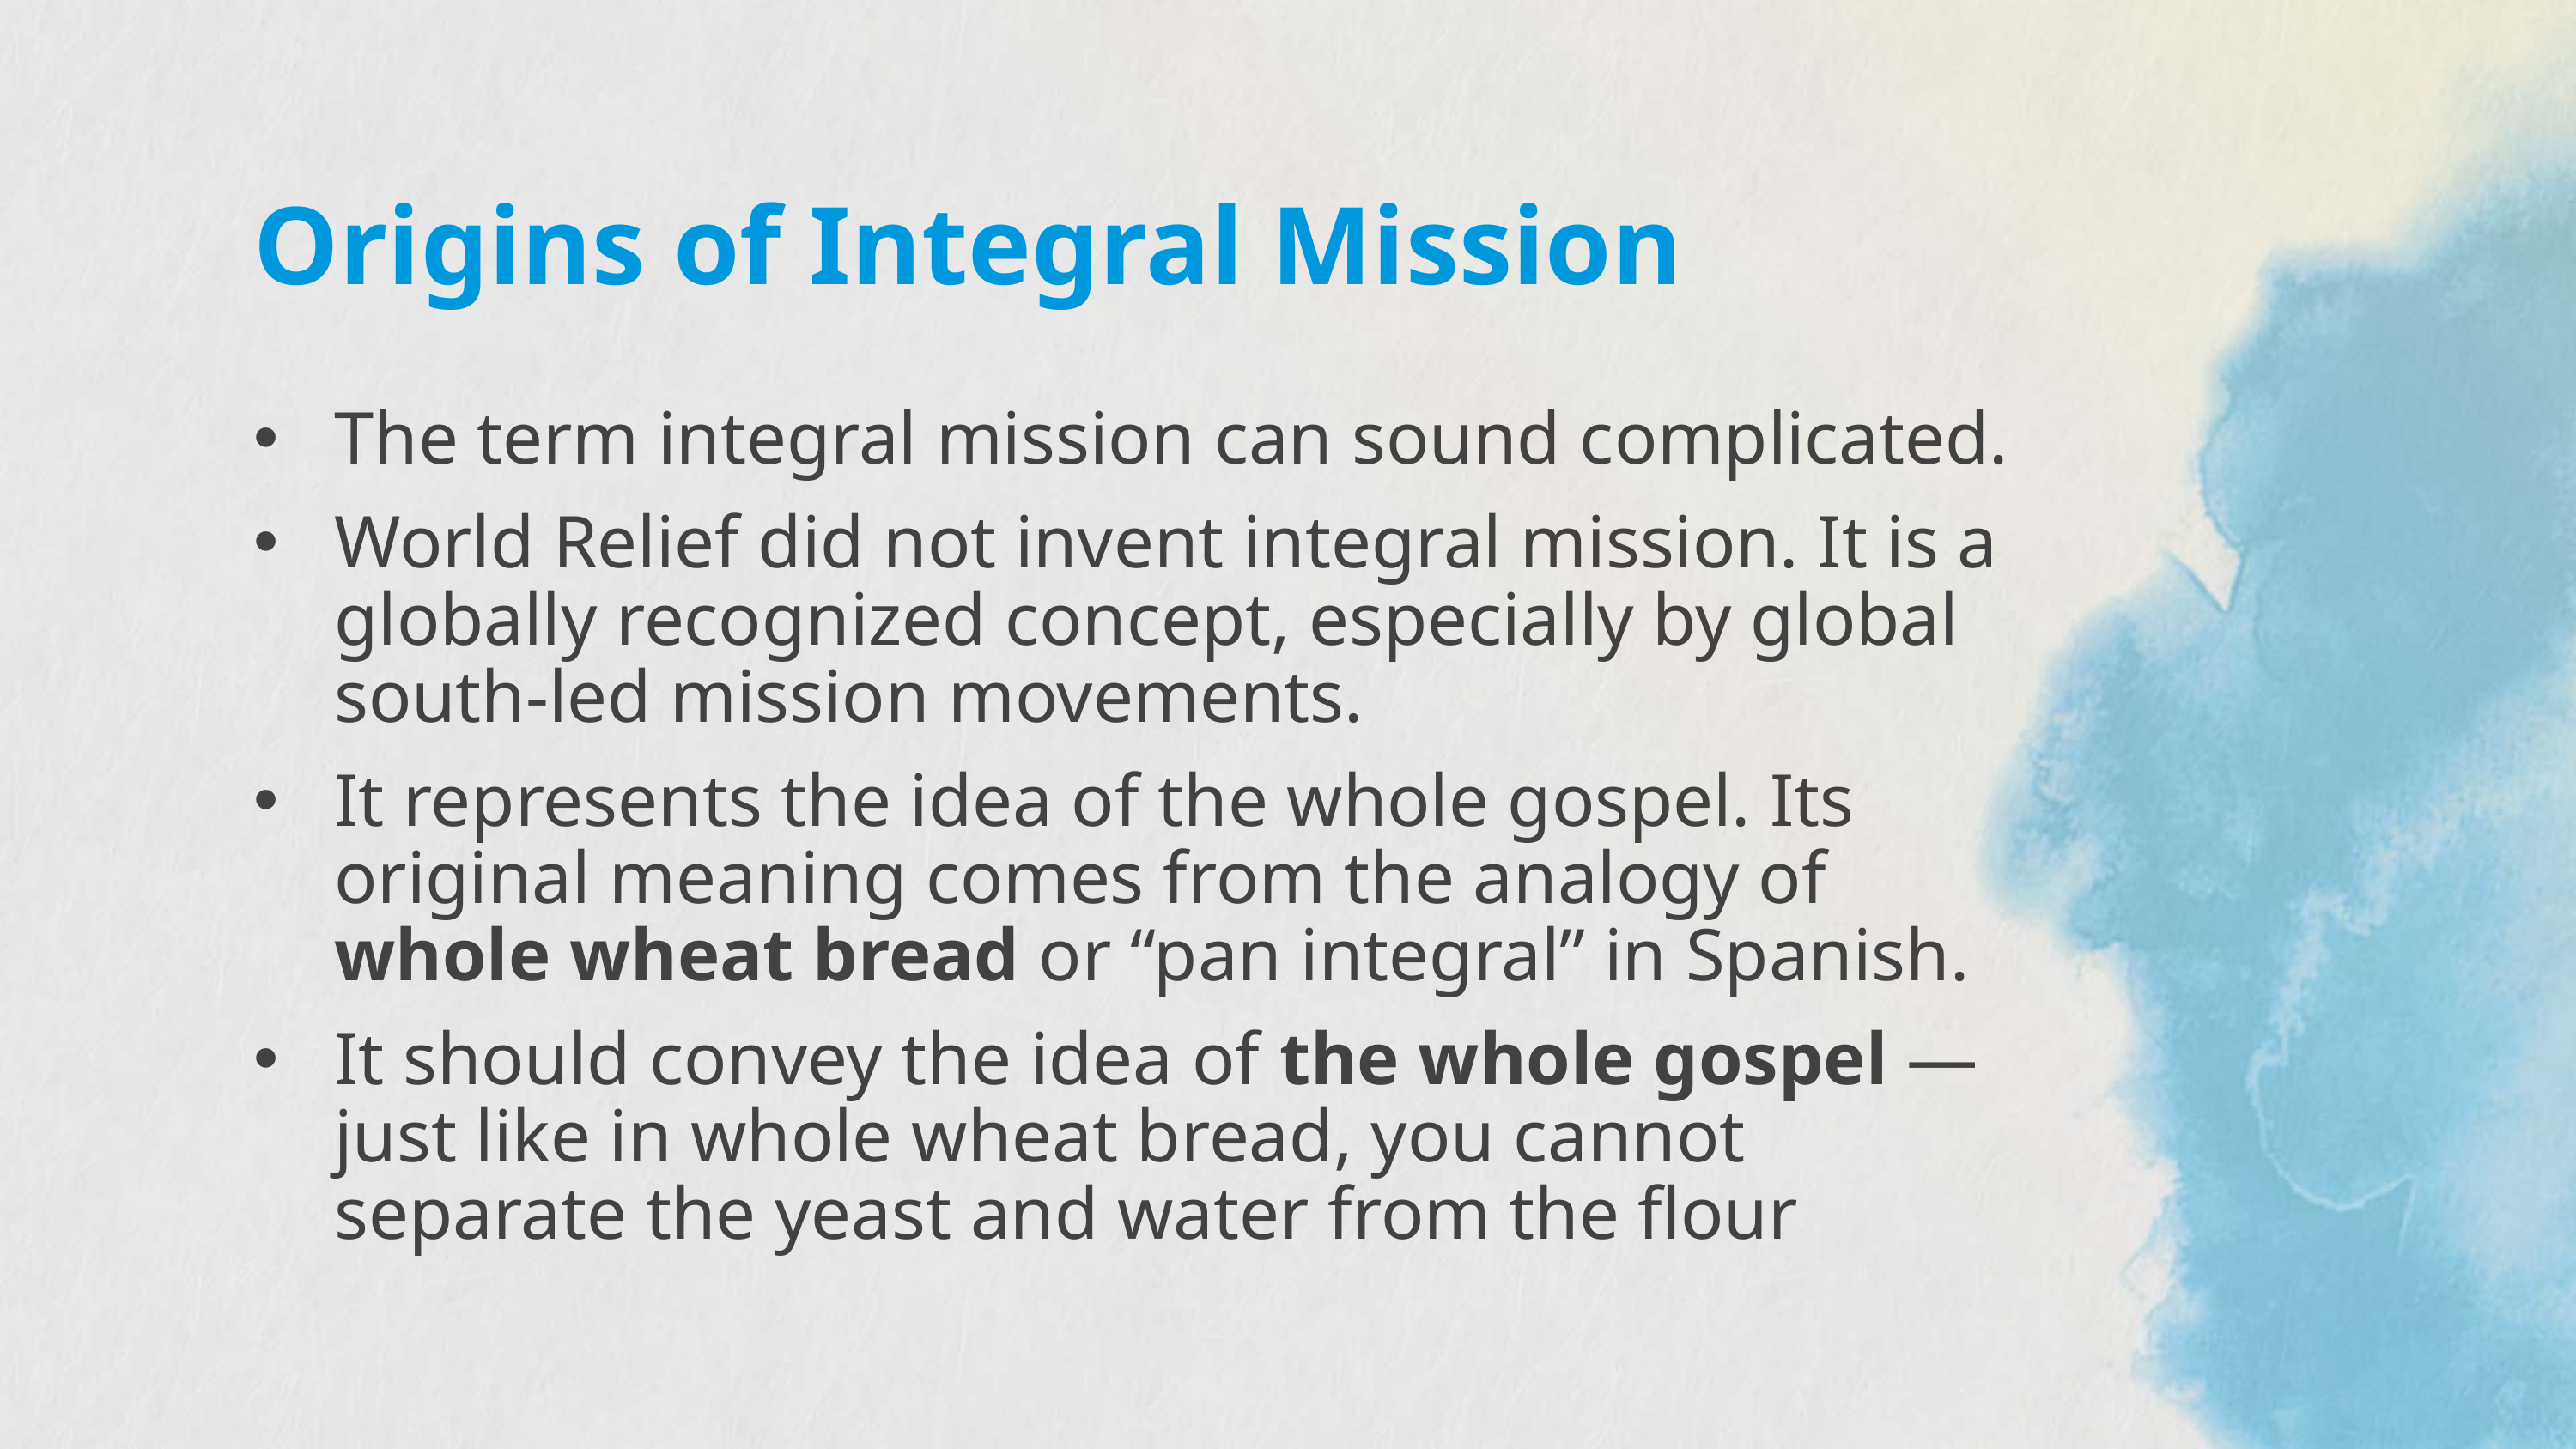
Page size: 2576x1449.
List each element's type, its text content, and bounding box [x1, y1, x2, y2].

title Origins of Integral Mission [240, 89, 2336, 312]
list The term integral mission can sound complicated. World Relief did not invent integral mission. It is a globally recognized concept, especially by global south-led mission movements. It represents the idea of the whole gospel. Its original meaning comes from the analogy of whole wheat bread or “pan integral” in Spanish. It should convey the idea of the whole gospel — just like in whole wheat bread, you cannot separate the yeast and water from the flour [240, 395, 2047, 1263]
picture [0, 0, 2576, 1449]
